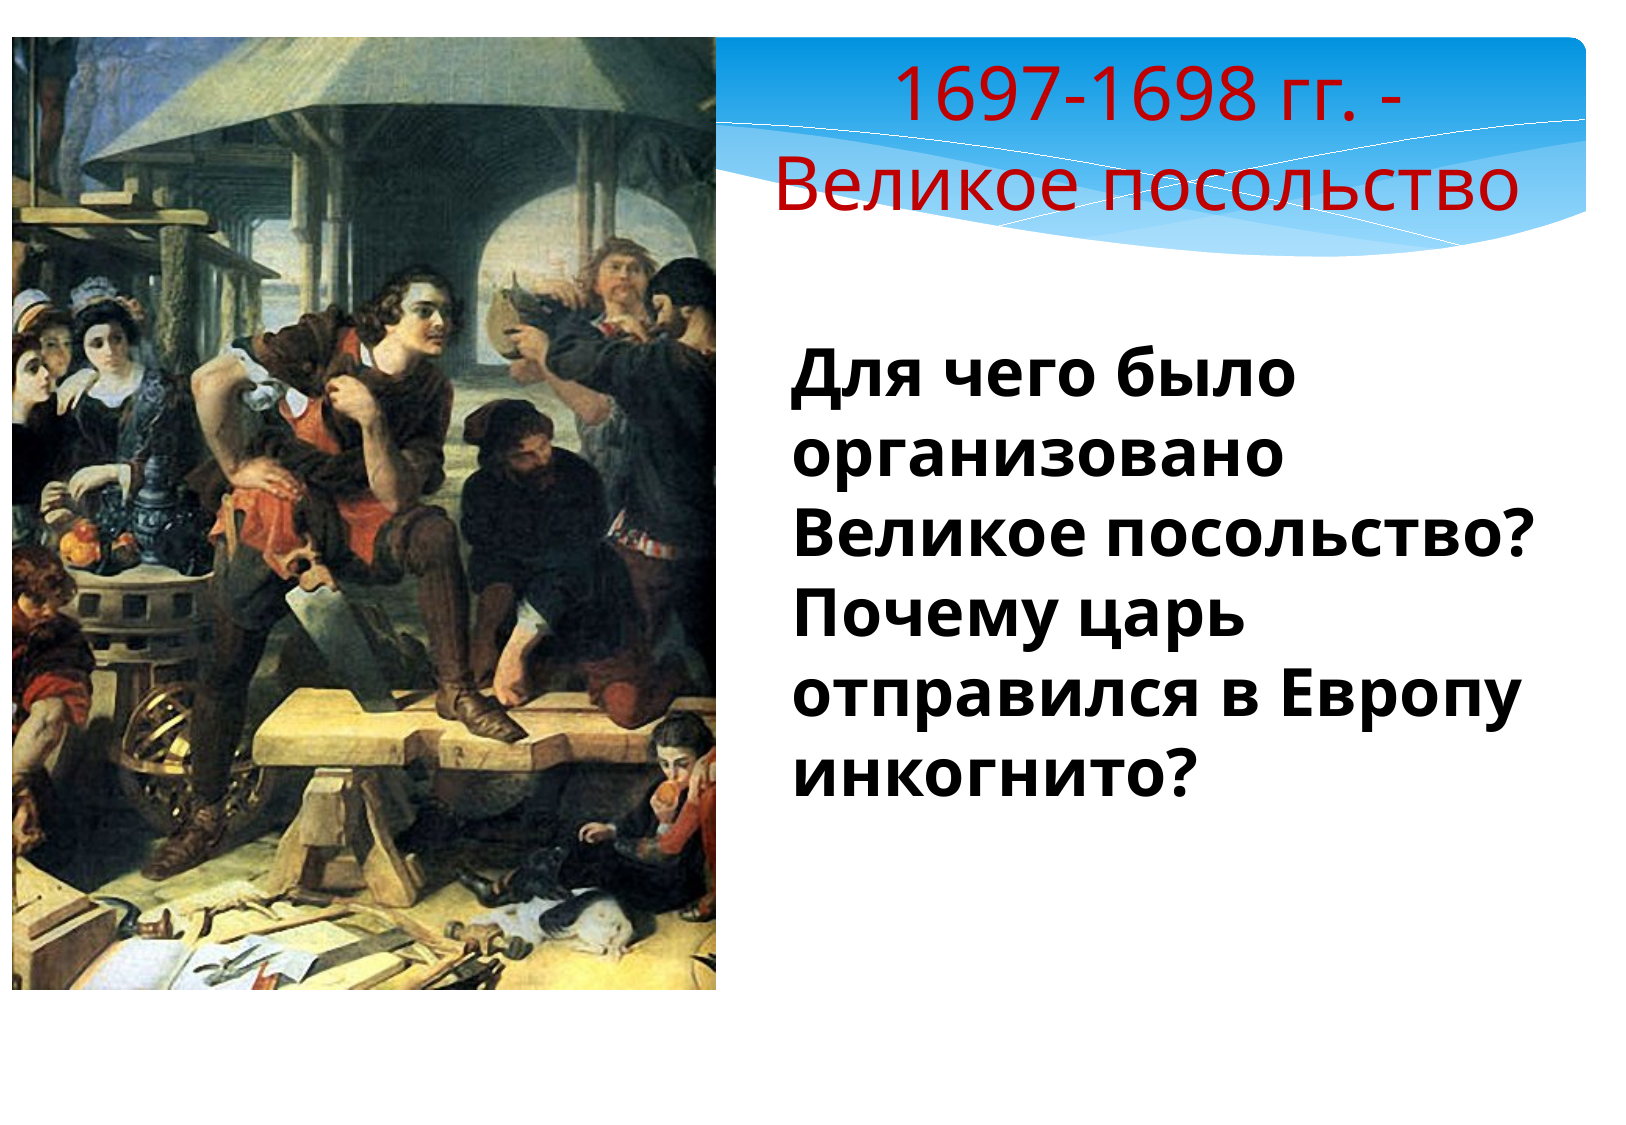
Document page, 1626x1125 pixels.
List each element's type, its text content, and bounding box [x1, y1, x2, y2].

picture [12, 37, 716, 990]
text_box 1697-1698 гг. - Великое посольство [741, 37, 1554, 233]
text_box Для чего было организовано Великое посольство? Почему царь отправился в Европу инкогнито? [776, 322, 1590, 817]
